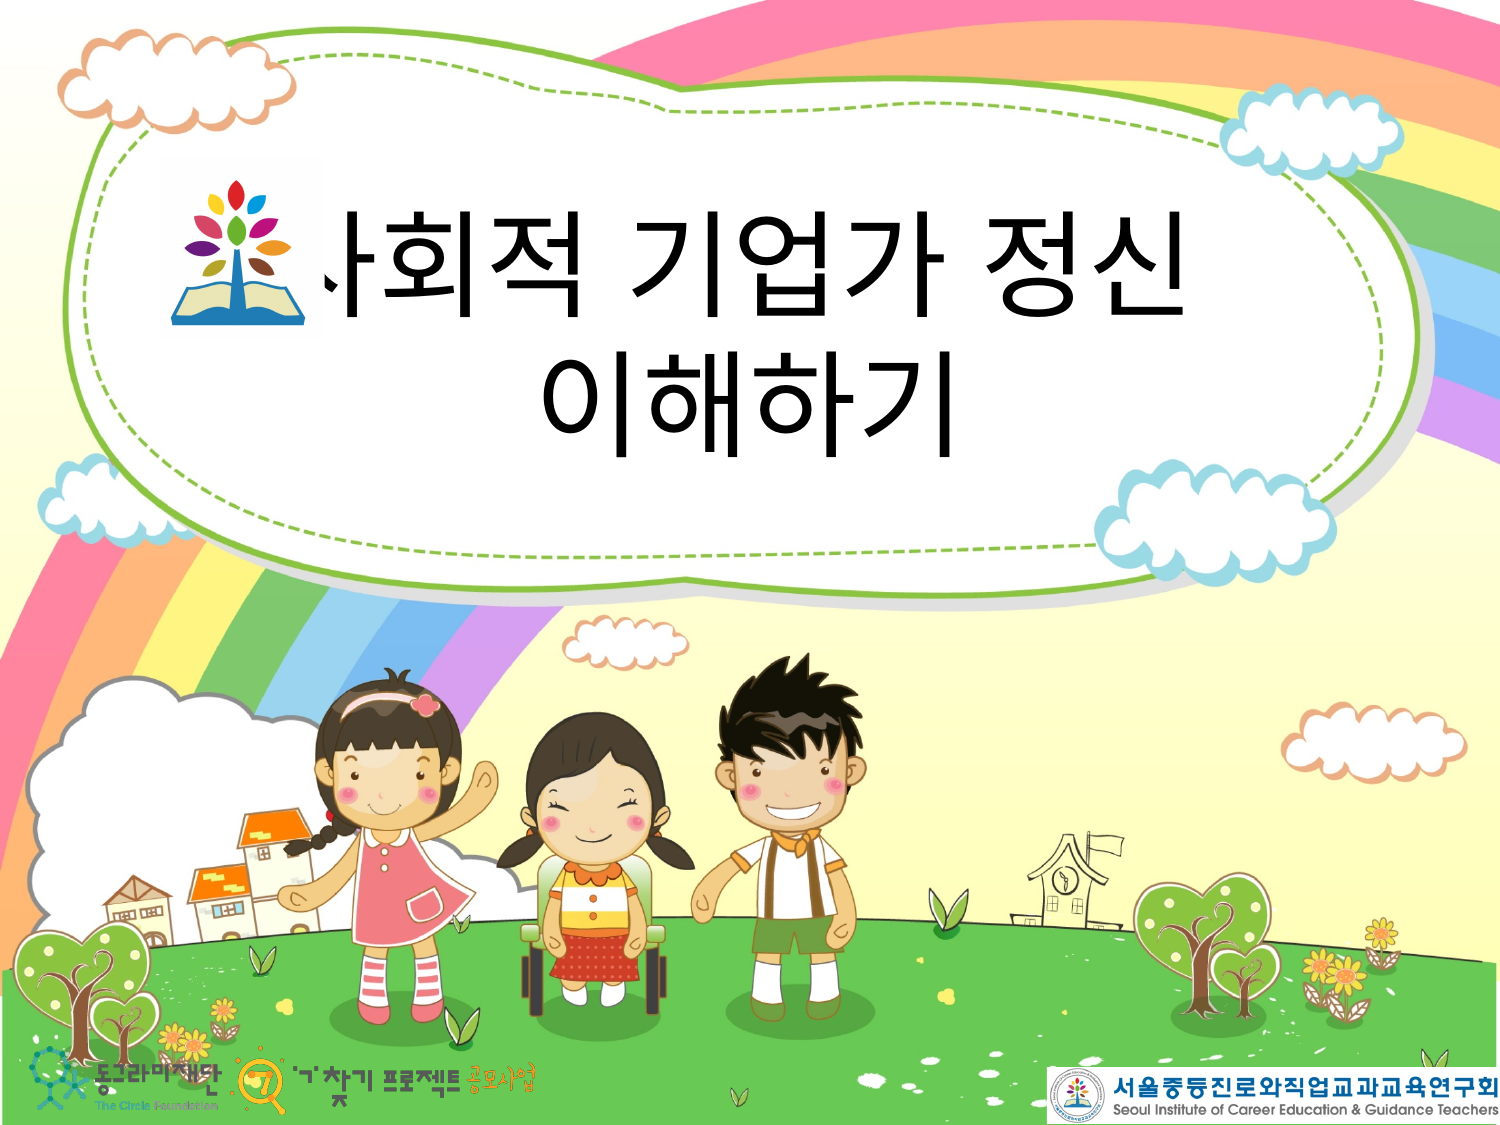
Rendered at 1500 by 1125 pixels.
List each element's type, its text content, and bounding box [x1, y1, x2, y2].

picture [0, 0, 1500, 1125]
text_box 사회적 기업가 정신 이해하기 [180, 158, 1320, 506]
